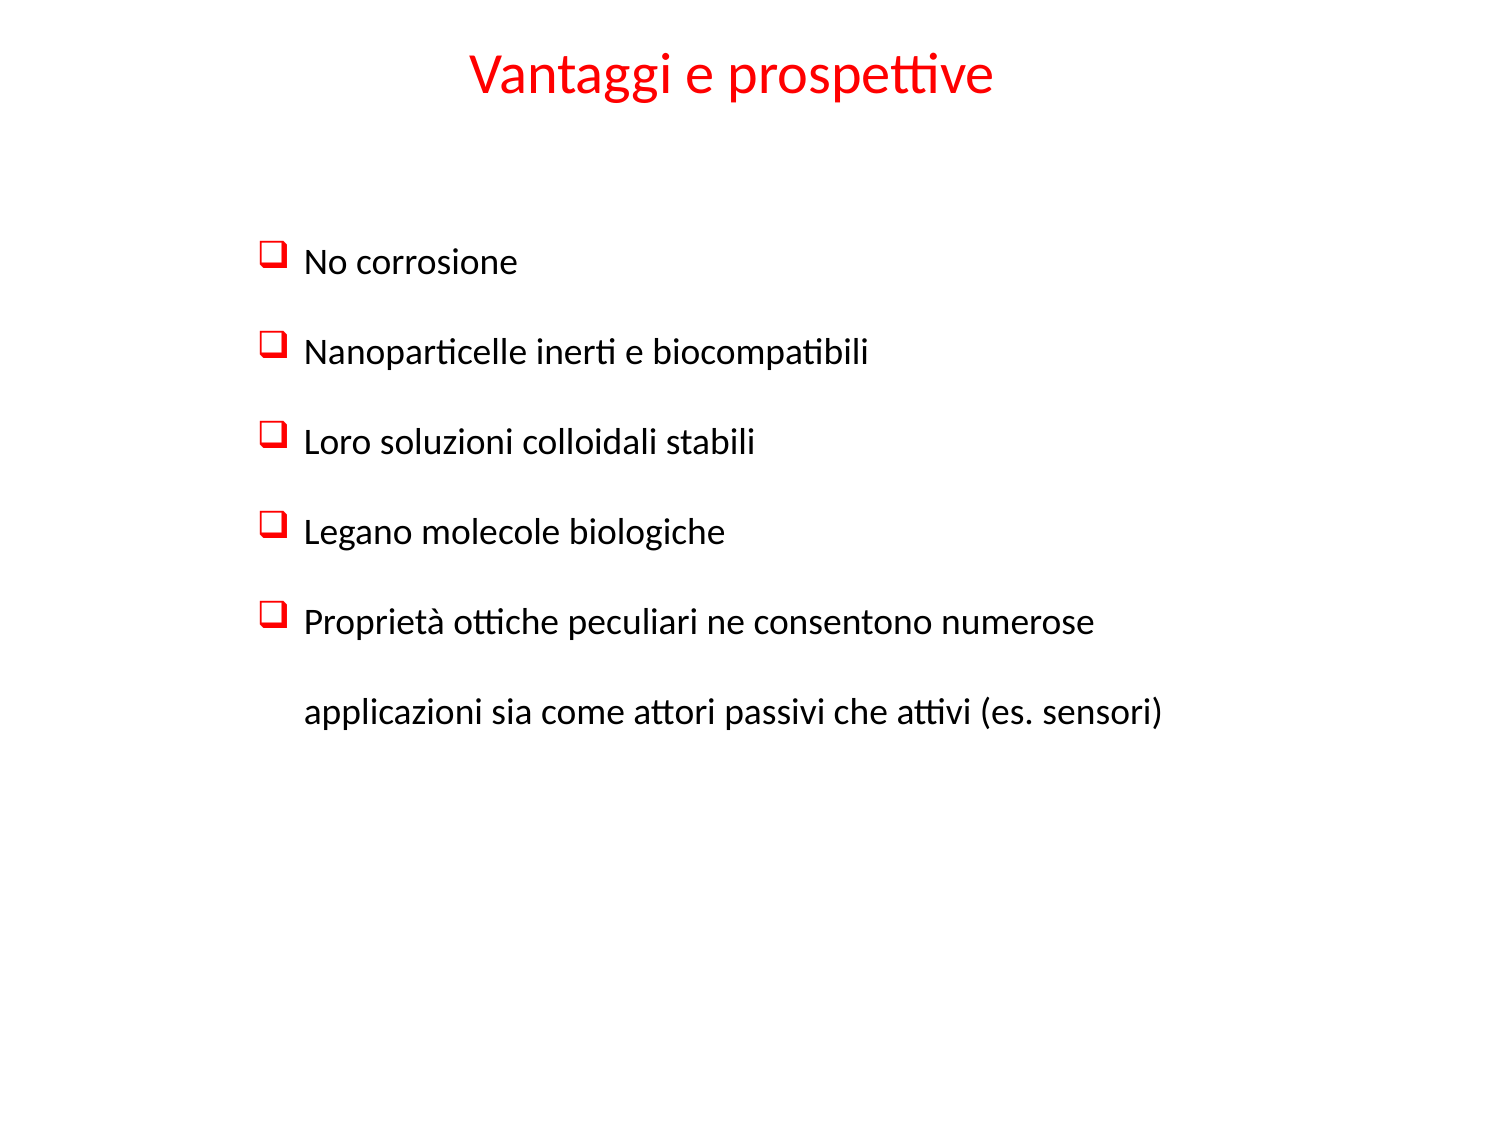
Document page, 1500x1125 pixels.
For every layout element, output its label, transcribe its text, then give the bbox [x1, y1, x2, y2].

text_box Vantaggi e prospettive [454, 27, 1049, 113]
text_box No corrosione Nanoparticelle inerti e biocompatibili Loro soluzioni colloidali stabili Legano molecole biologiche Proprietà ottiche peculiari ne consentono numerose applicazioni sia come attori passivi che attivi (es. sensori) [242, 184, 1294, 830]
